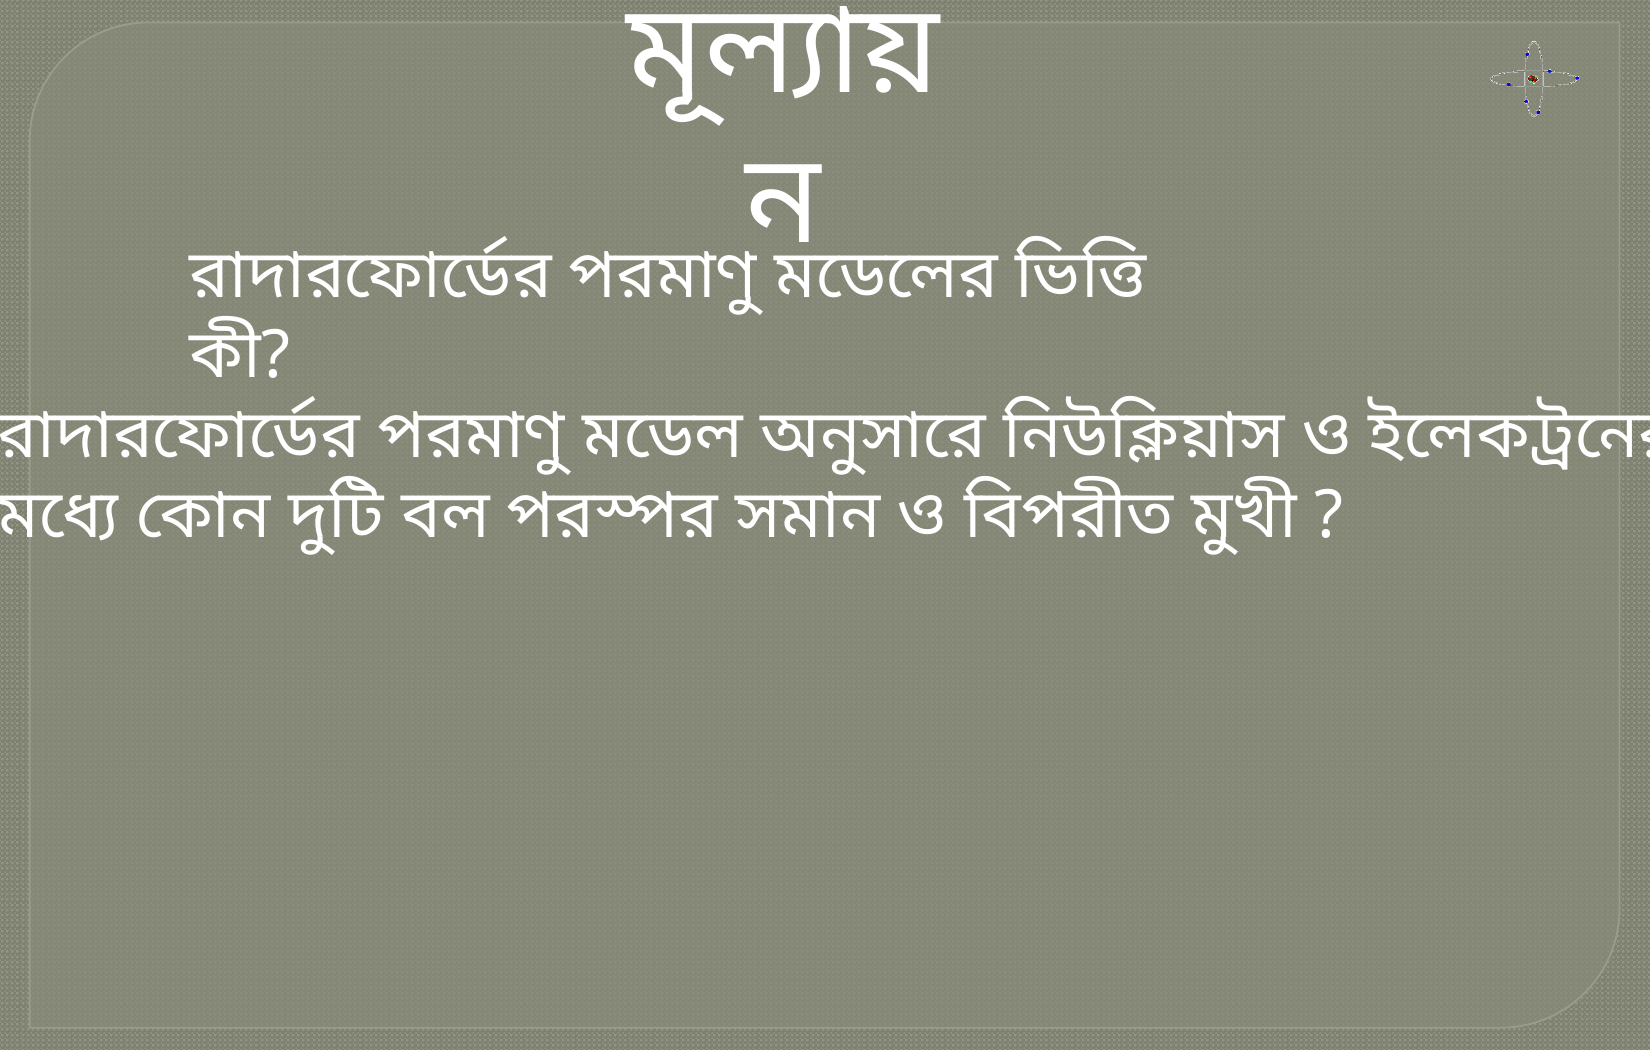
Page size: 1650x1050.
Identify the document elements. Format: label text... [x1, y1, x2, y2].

text_box রাদারফোর্ডের পরমাণু মডেল অনুসারে নিউক্লিয়াস ও ইলেকট্রনের মধ্যে কোন দুটি বল পরস্পর সমান ও বিপরীত মুখী ? [0, 383, 1650, 558]
text_box মূল্যায়ন [574, 49, 993, 186]
picture [1471, 34, 1595, 137]
text_box রাদারফোর্ডের পরমাণু মডেলের ভিত্তি কী? [174, 223, 1163, 383]
